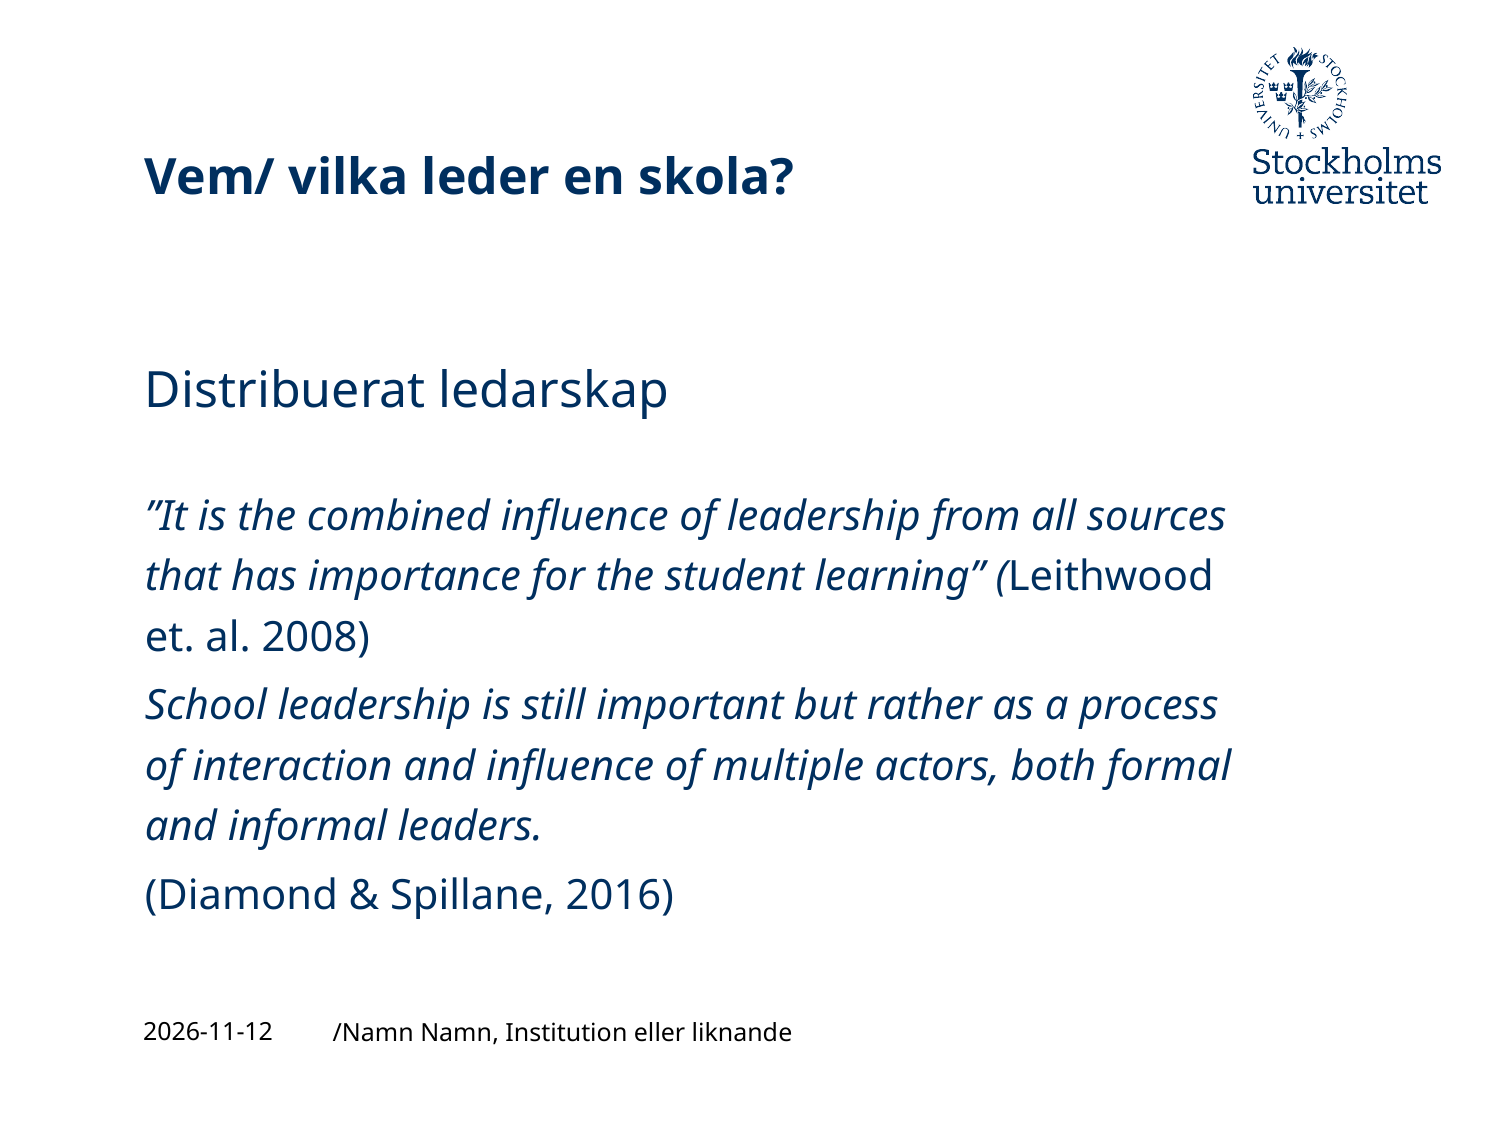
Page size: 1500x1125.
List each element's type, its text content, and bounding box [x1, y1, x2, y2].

title Vem/ vilka leder en skola? [129, 137, 1254, 349]
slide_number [128, 1009, 313, 1056]
picture [1253, 47, 1441, 204]
list Distribuerat ledarskap ”It is the combined influence of leadership from all sources that has importance for the student learning” (Leithwood et. al. 2008) School leadership is still important but rather as a process of interaction and influence of multiple actors, both formal and informal leaders. (Diamond & Spillane, 2016) [129, 349, 1254, 988]
footer /Namn Namn, Institution eller liknande [317, 1009, 1055, 1095]
